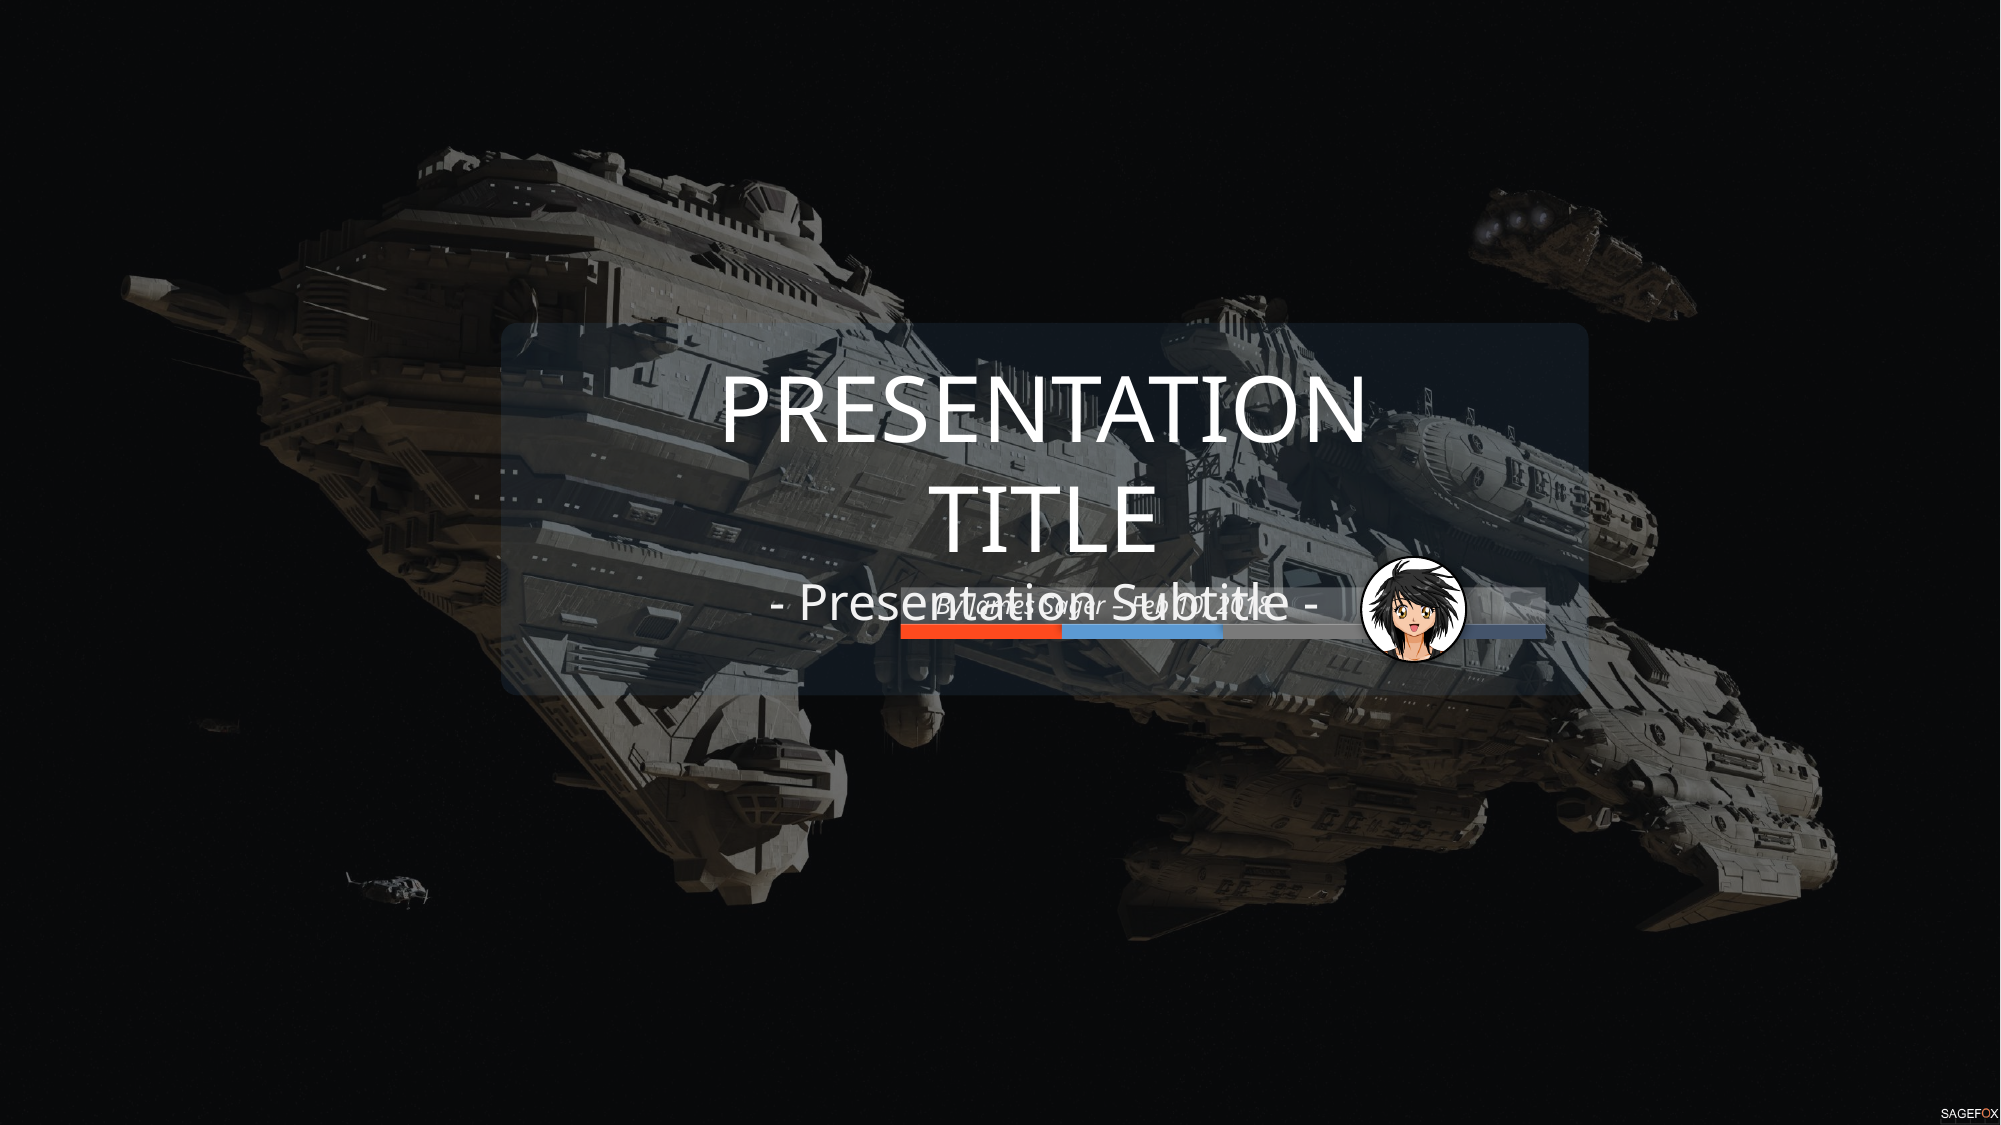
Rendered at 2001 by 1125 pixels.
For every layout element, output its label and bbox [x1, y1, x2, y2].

picture [0, 0, 2001, 1125]
text_box [501, 322, 1589, 696]
